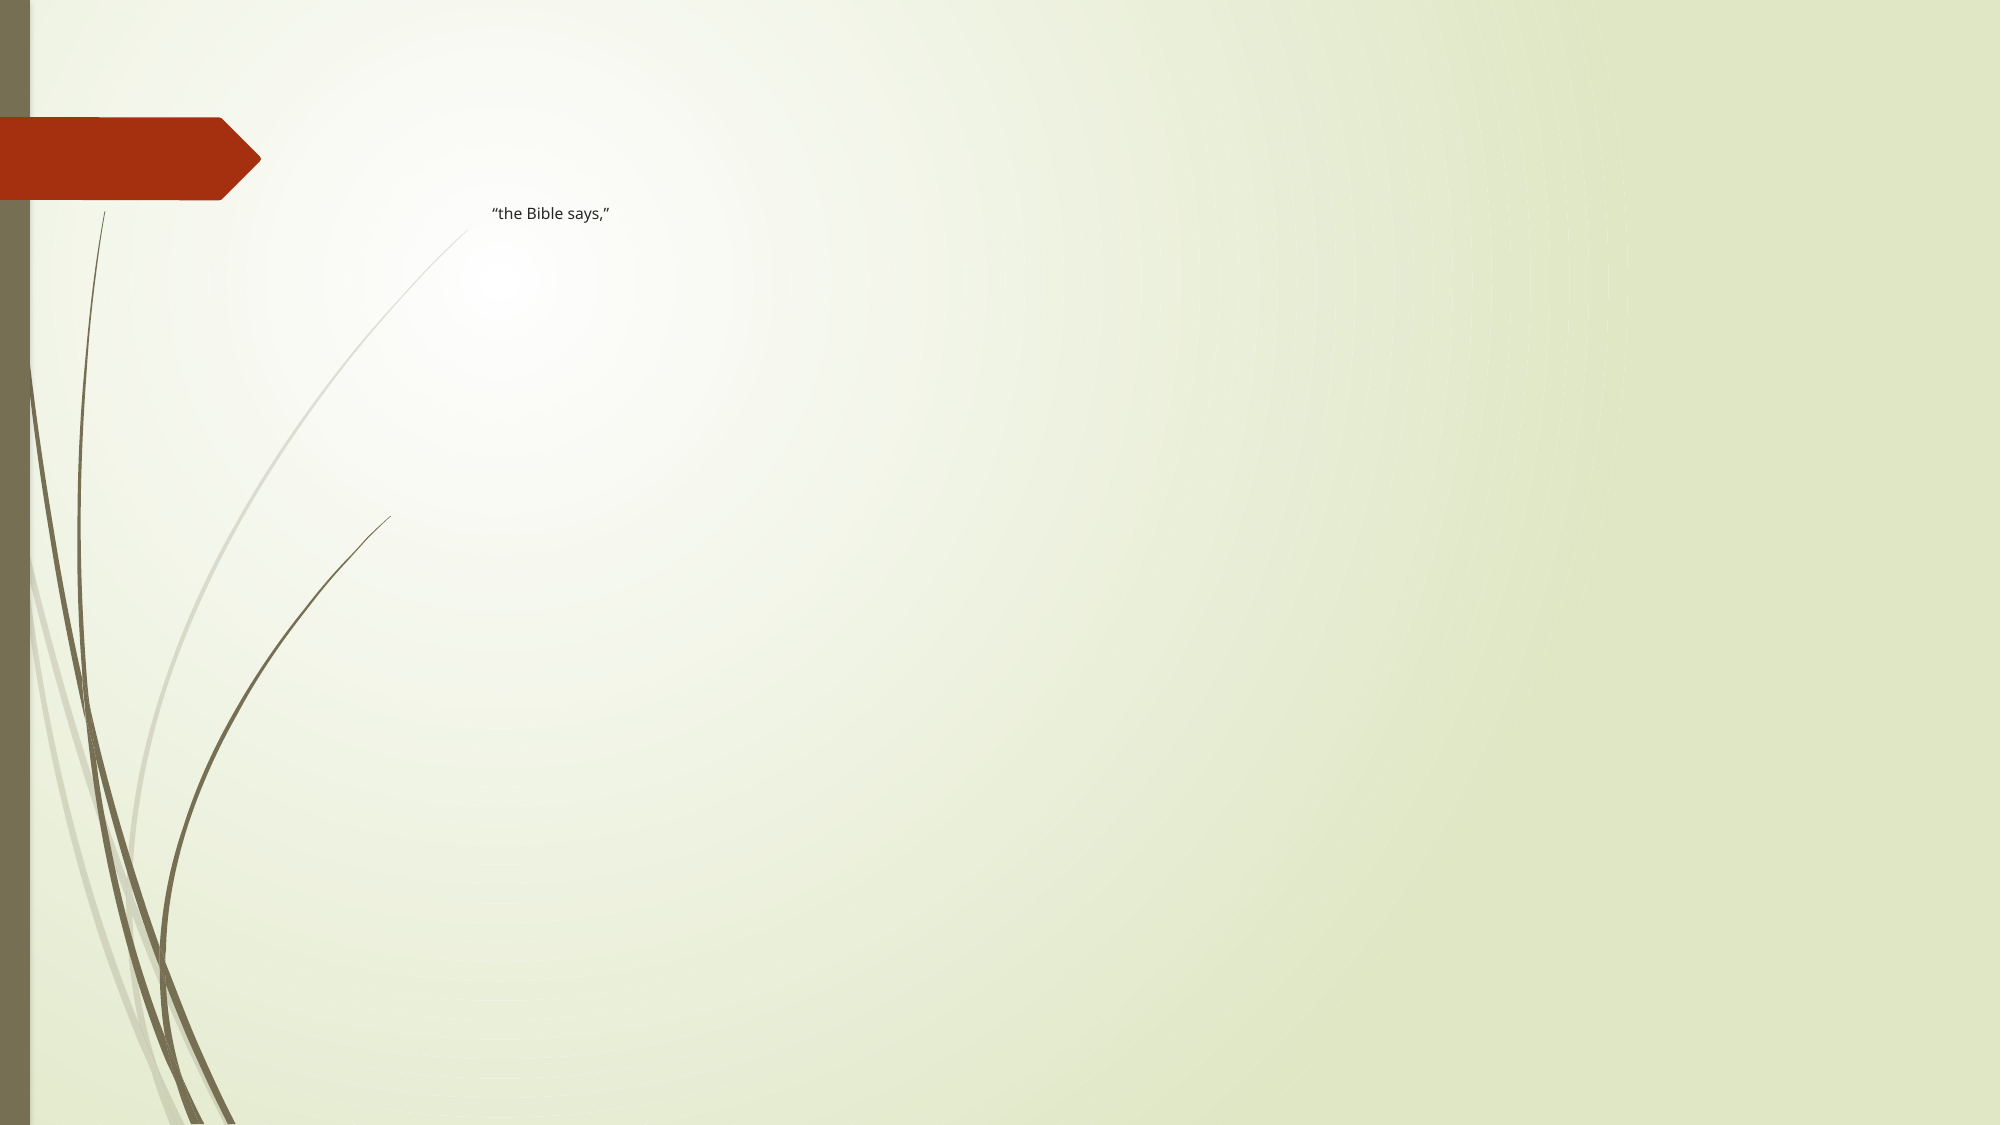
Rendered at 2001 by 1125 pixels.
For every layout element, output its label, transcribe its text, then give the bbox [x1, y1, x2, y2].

title “the Bible says,” [425, 102, 1888, 313]
